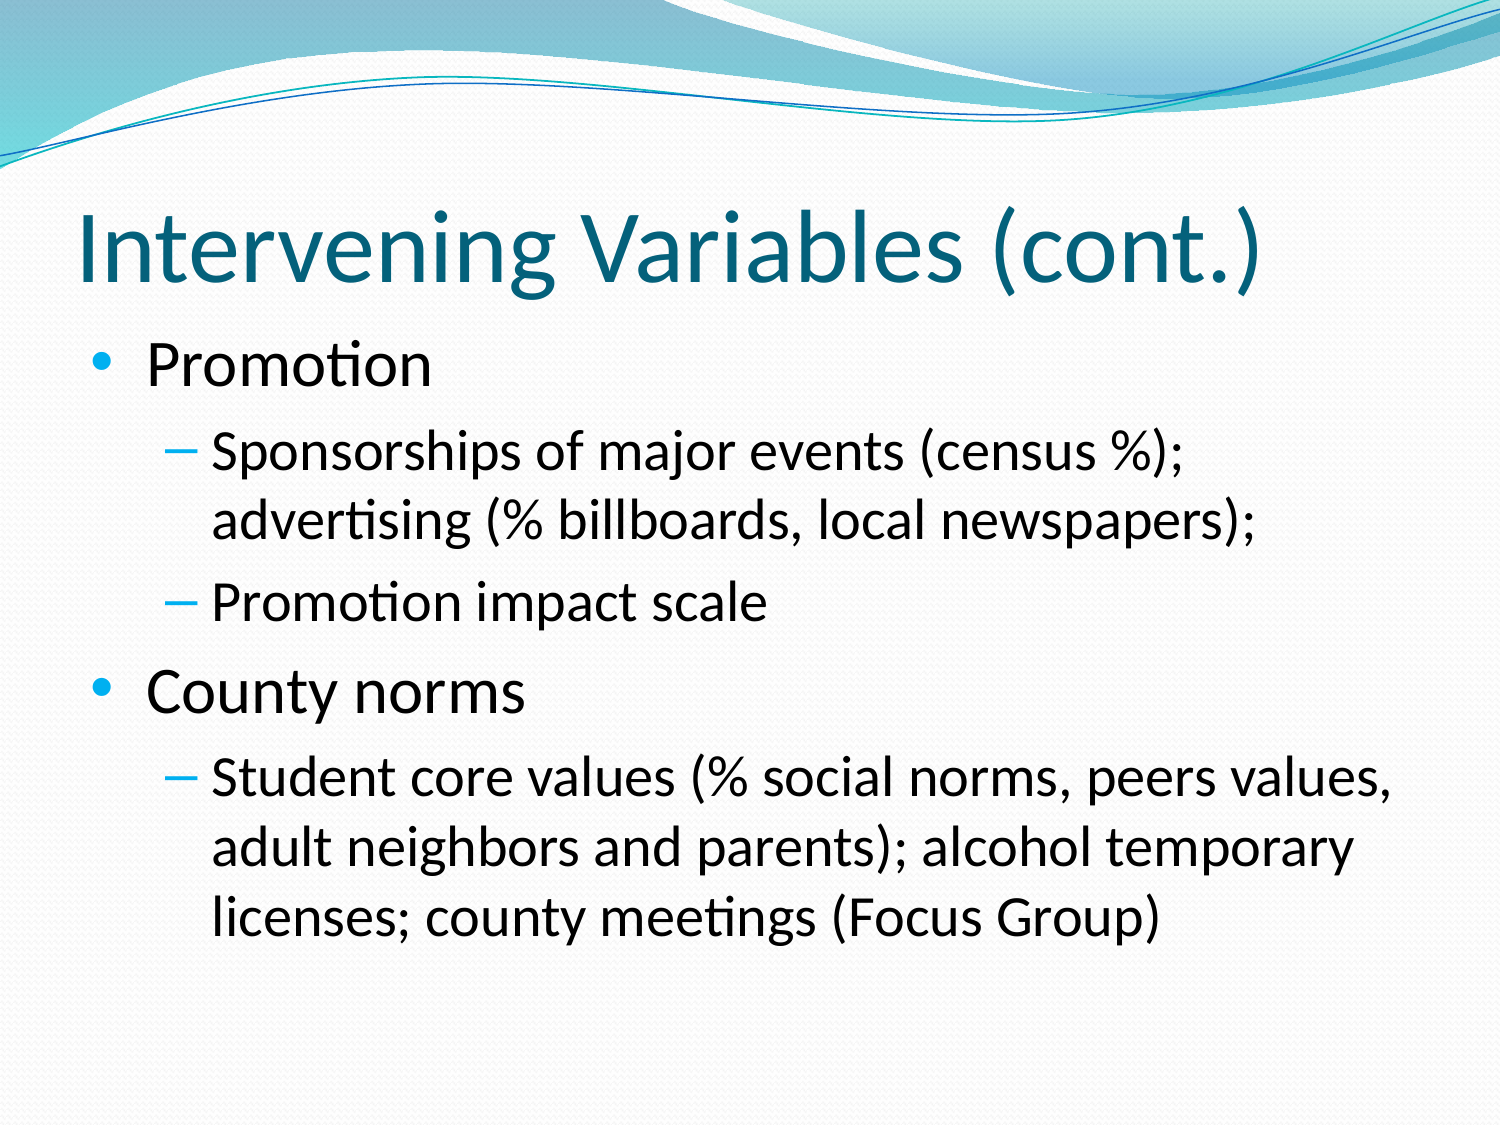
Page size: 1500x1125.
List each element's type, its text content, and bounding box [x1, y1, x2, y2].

text_box Promotion Sponsorships of major events (census %); advertising (% billboards, local newspapers); Promotion impact scale County norms Student core values (% social norms, peers values, adult neighbors and parents); alcohol temporary licenses; county meetings (Focus Group) [74, 312, 1425, 1055]
title Intervening Variables (cont.) [75, 115, 1425, 303]
